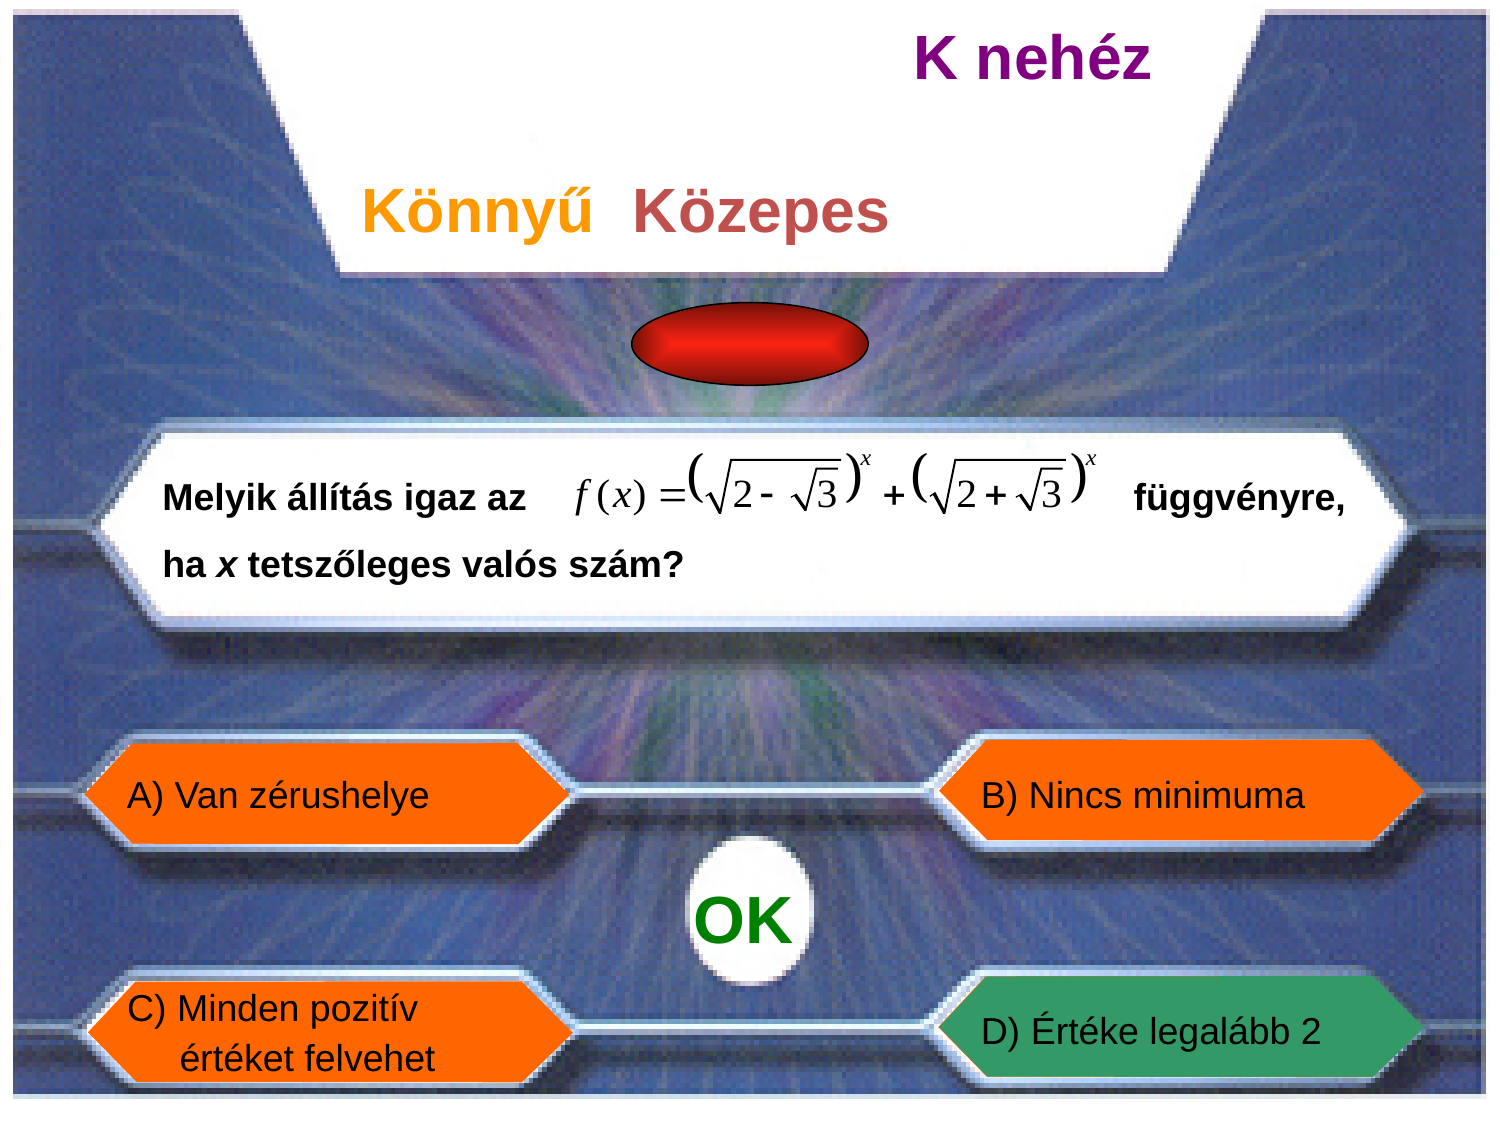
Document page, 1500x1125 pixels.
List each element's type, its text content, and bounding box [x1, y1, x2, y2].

text_box K nehéz [891, 42, 1176, 126]
text_box [939, 739, 1424, 826]
text_box Közepes [620, 196, 927, 279]
text_box C) Minden pozitív értéket felvehet [112, 976, 538, 1047]
text_box [982, 835, 1379, 841]
picture [0, 0, 1500, 1105]
text_box [234, 11, 1235, 270]
text_box [84, 743, 570, 845]
text_box [939, 976, 1396, 1055]
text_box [560, 440, 1106, 528]
text_box [982, 1071, 1380, 1078]
text_box Melyik állítás igaz az függvényre, ha x tetszőleges valós szám? [147, 444, 1400, 587]
text_box D) Értéke legalább 2 [966, 999, 1471, 1071]
text_box [87, 997, 573, 1083]
text_box A) Van zérushelye [112, 763, 526, 823]
text_box OK [679, 869, 821, 976]
text_box B) Nincs minimuma [966, 763, 1388, 835]
text_box [631, 302, 869, 386]
text_box Könnyű [336, 196, 620, 279]
